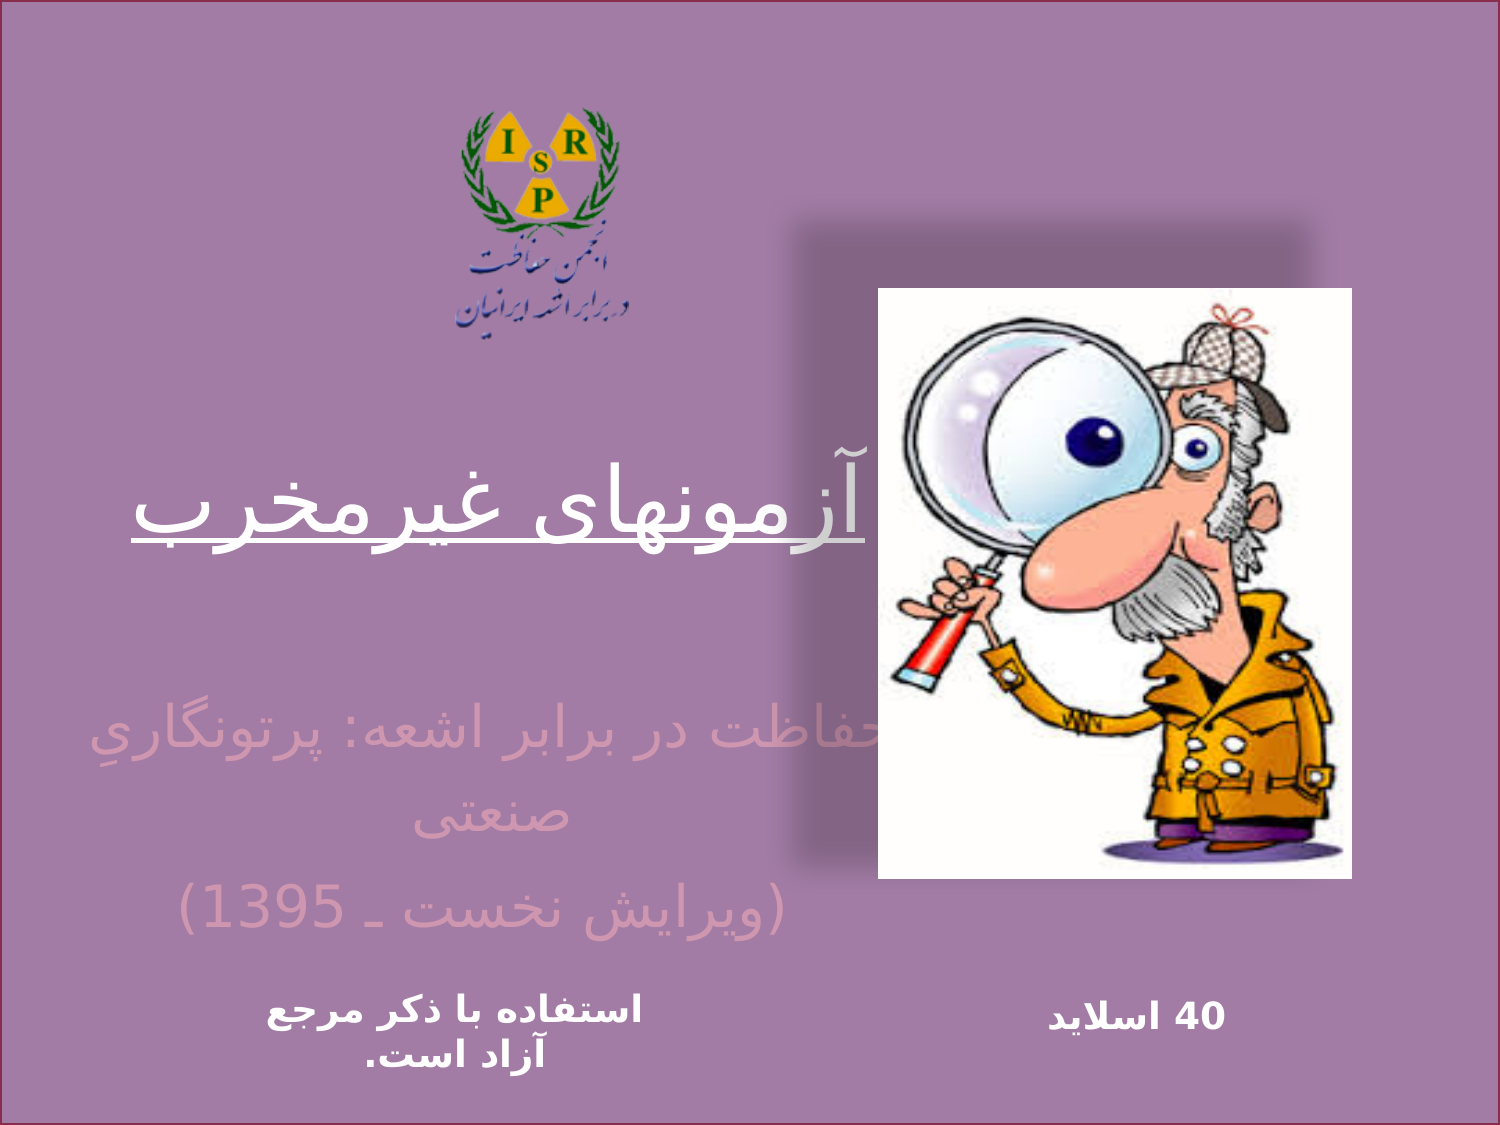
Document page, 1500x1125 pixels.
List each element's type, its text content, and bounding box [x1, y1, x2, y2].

picture [878, 288, 1352, 880]
picture [454, 107, 629, 342]
text_box استفاده با ذکر مرجع آزاد است. [212, 977, 697, 1083]
text_box [0, 0, 1500, 1125]
text_box 40 اسلاید [949, 984, 1325, 1045]
